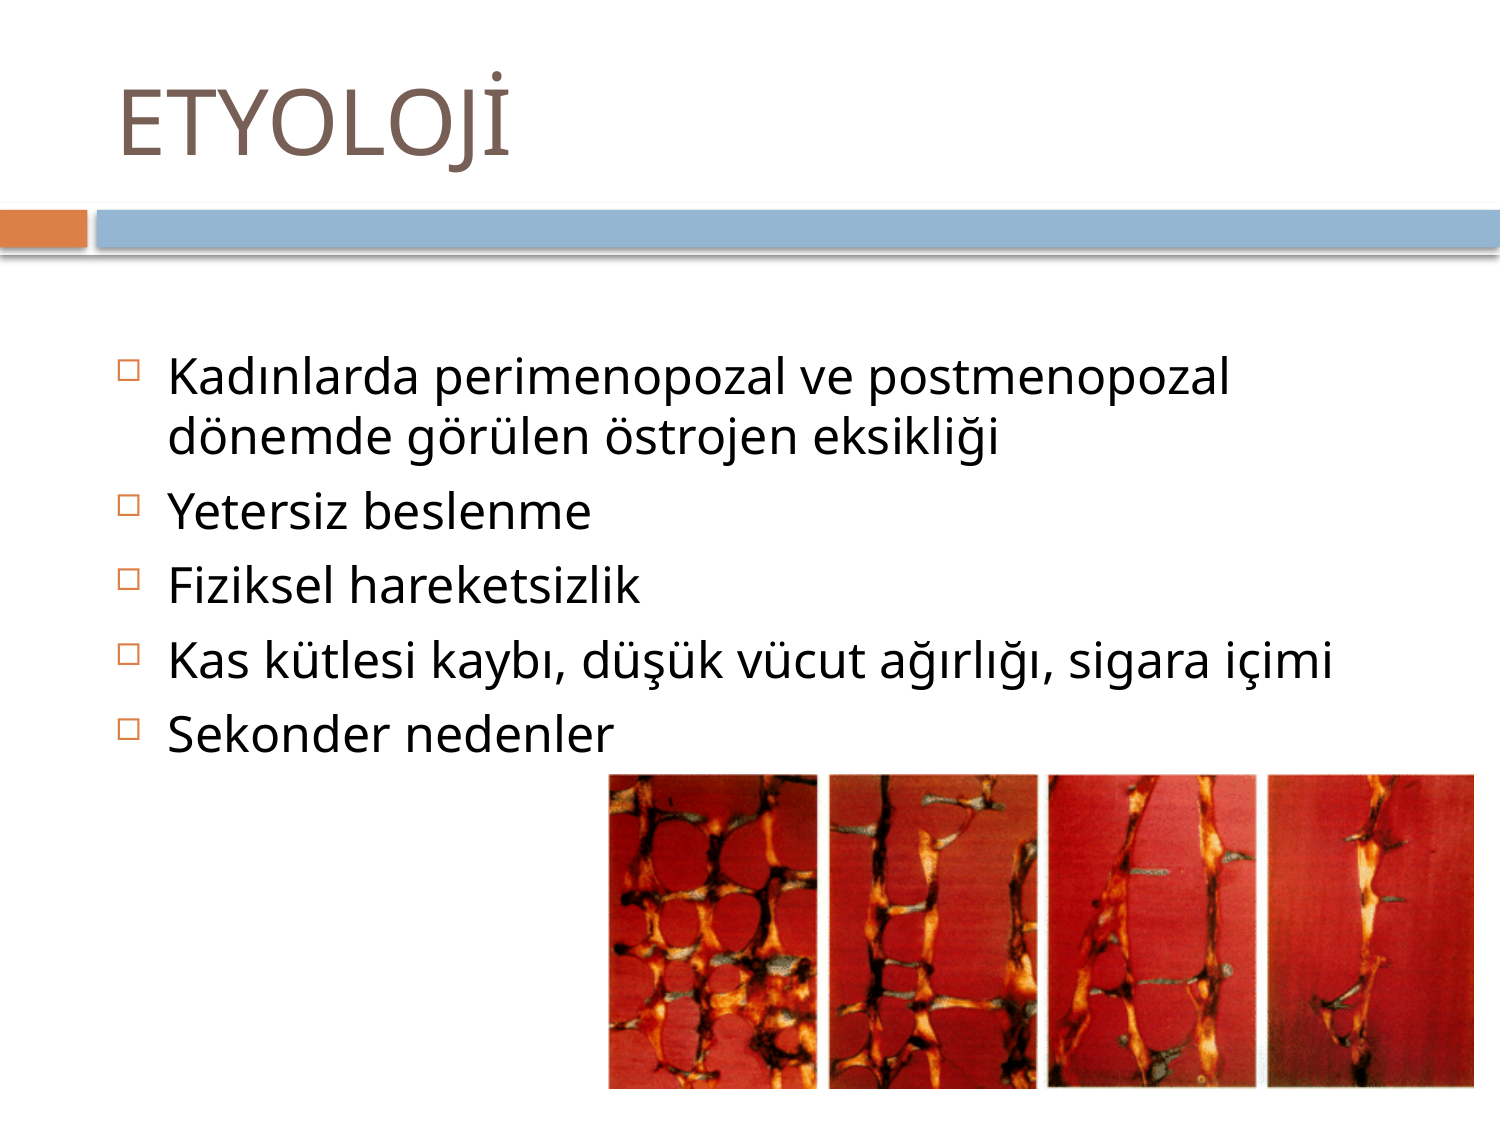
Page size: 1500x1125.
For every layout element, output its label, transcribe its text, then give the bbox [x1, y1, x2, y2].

title ETYOLOJİ [100, 37, 1438, 200]
list Kadınlarda perimenopozal ve postmenopozal dönemde görülen östrojen eksikliği Yetersiz beslenme Fiziksel hareketsizlik Kas kütlesi kaybı, düşük vücut ağırlığı, sigara içimi Sekonder nedenler [100, 262, 1438, 1000]
picture [607, 774, 1475, 1090]
